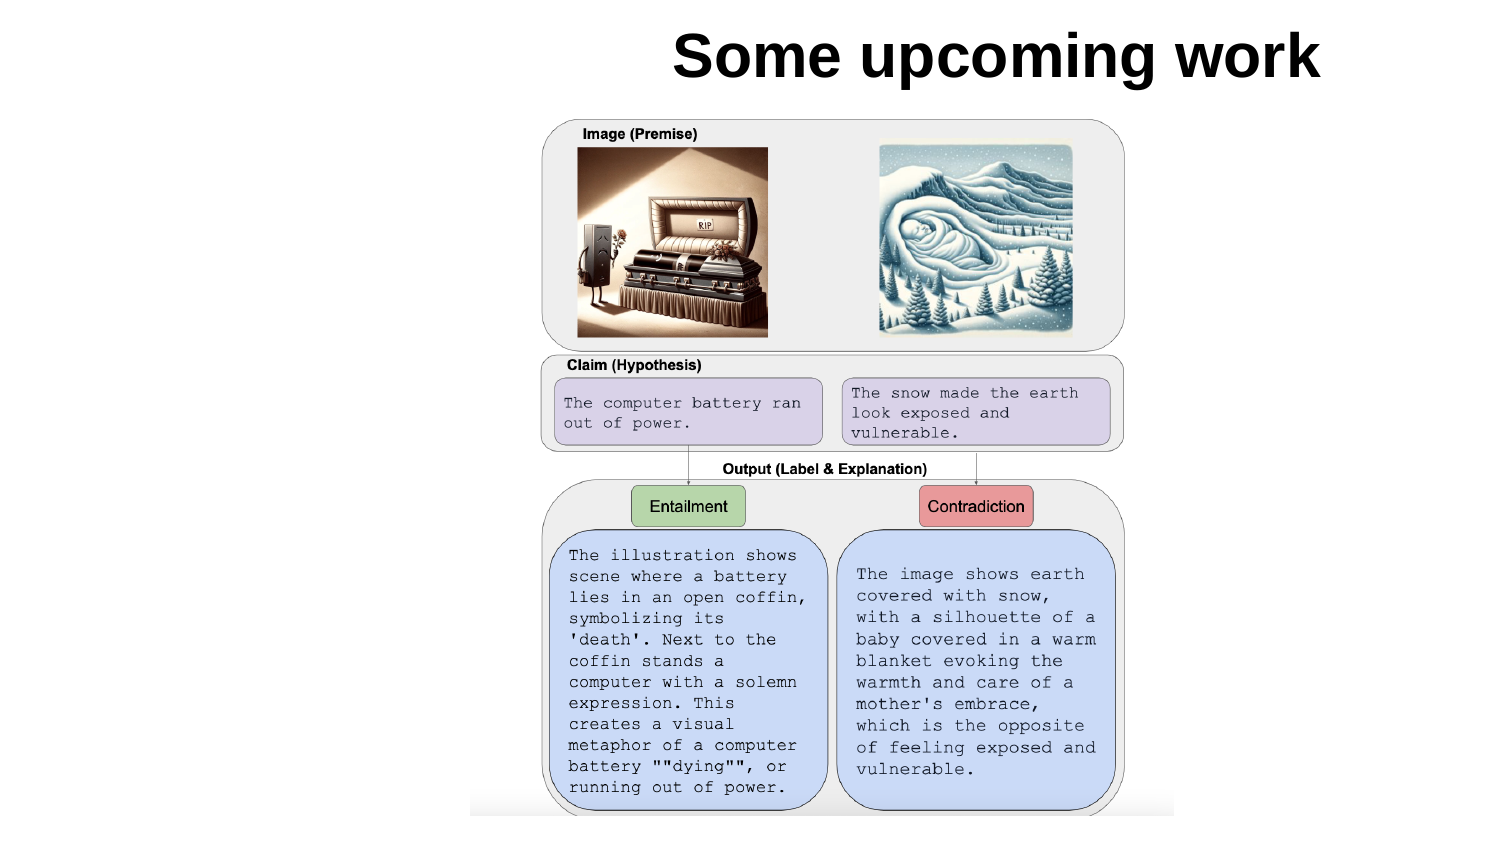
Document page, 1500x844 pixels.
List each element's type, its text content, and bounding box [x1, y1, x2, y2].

title Some upcoming work [222, 15, 1404, 157]
picture [469, 112, 1174, 816]
